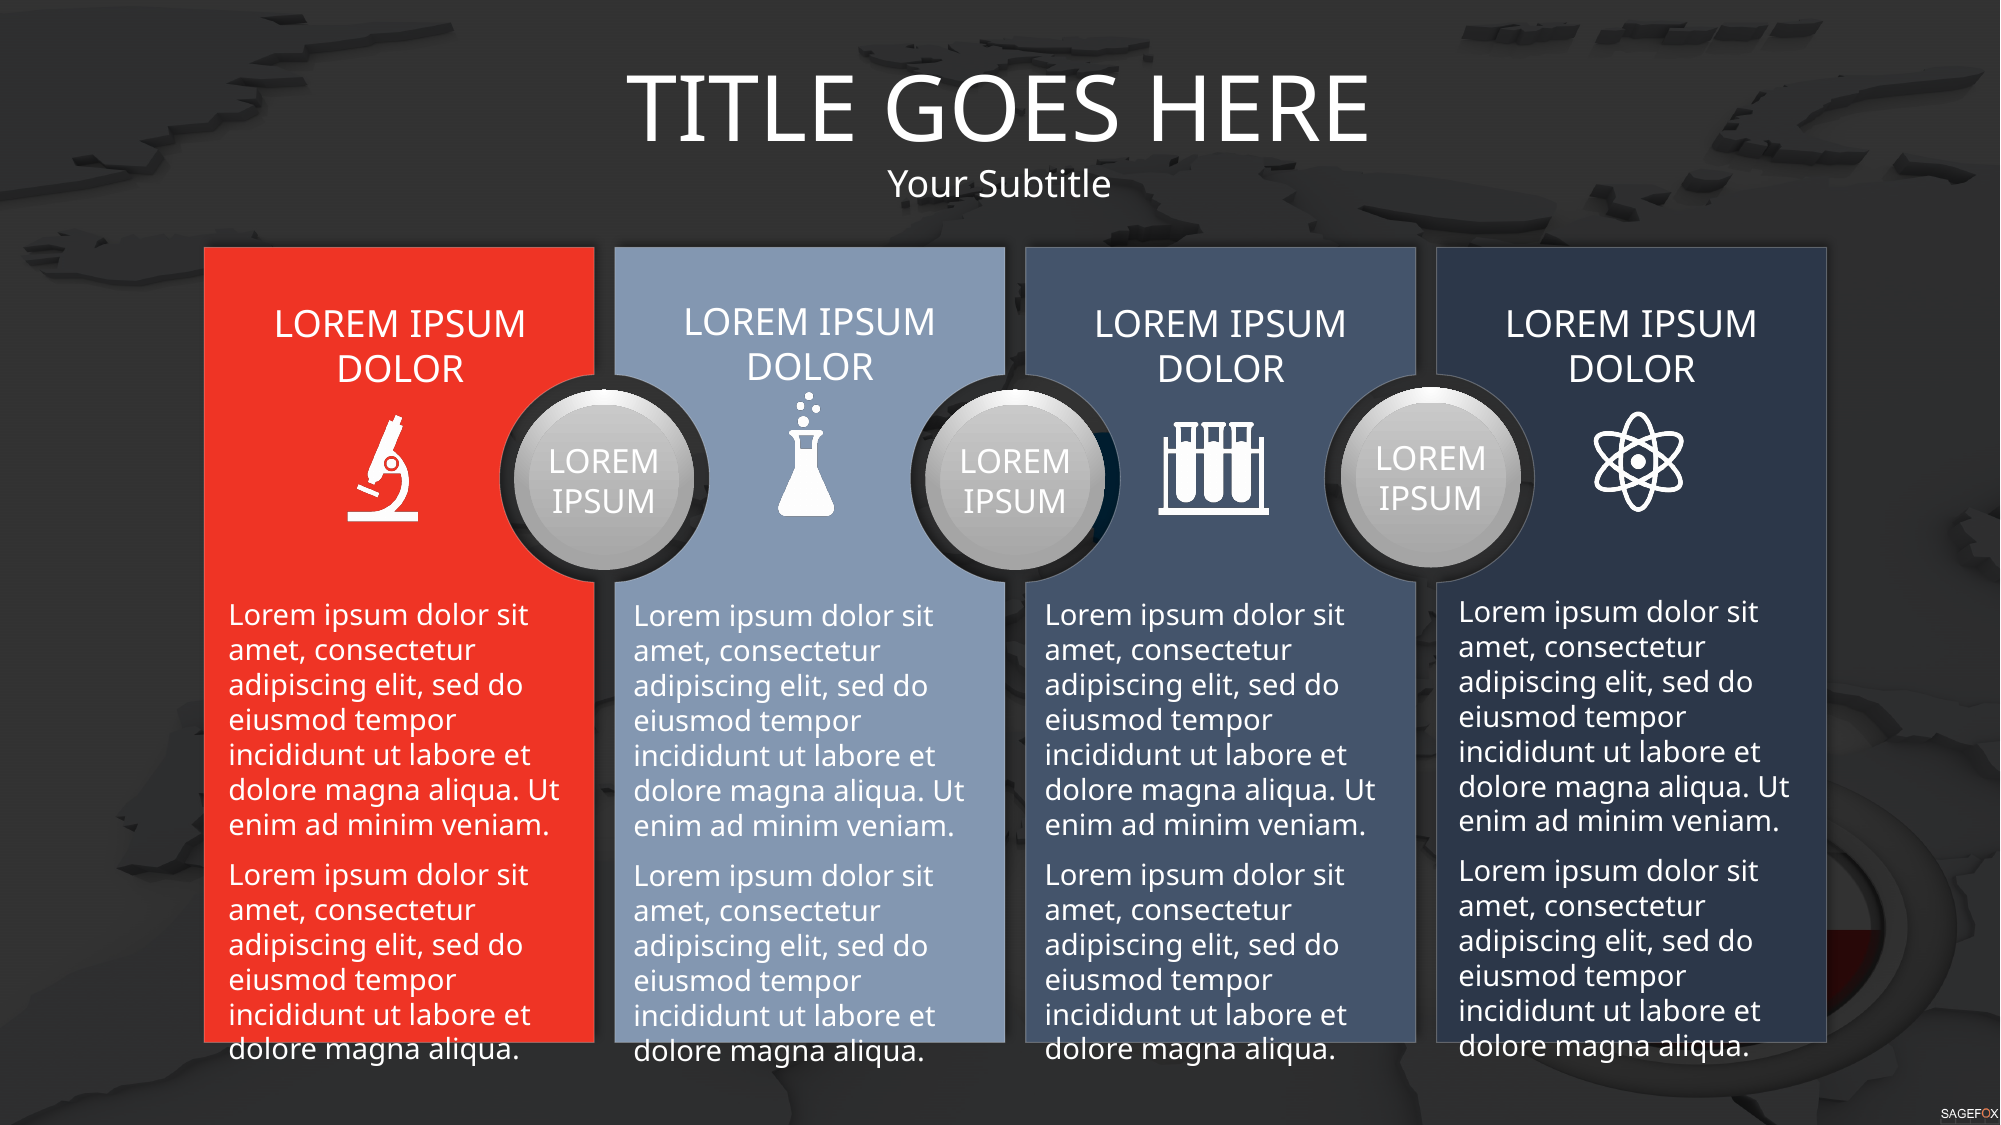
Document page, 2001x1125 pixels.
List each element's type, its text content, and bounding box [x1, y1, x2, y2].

text_box TITLE GOES HERE Your Subtitle [548, 42, 1452, 212]
text_box [1435, 246, 1828, 1044]
text_box LOREM IPSUM DOLOR [221, 292, 579, 415]
text_box Lorem ipsum dolor sit amet, consectetur adipiscing elit, sed do eiusmod tempor incididunt ut labore et dolore magna aliqua. Ut enim ad minim veniam. Lorem ipsum dolor sit amet, consectetur adipiscing elit, sed do eiusmod tempor incididunt ut labore et dolore magna aliqua. [213, 588, 605, 1074]
text_box [613, 414, 1006, 1044]
text_box Lorem ipsum dolor sit amet, consectetur adipiscing elit, sed do eiusmod tempor incididunt ut labore et dolore magna aliqua. Ut enim ad minim veniam. Lorem ipsum dolor sit amet, consectetur adipiscing elit, sed do eiusmod tempor incididunt ut labore et dolore magna aliqua. [618, 589, 1009, 1075]
picture [0, 0, 2001, 1125]
text_box Lorem ipsum dolor sit amet, consectetur adipiscing elit, sed do eiusmod tempor incididunt ut labore et dolore magna aliqua. Ut enim ad minim veniam. Lorem ipsum dolor sit amet, consectetur adipiscing elit, sed do eiusmod tempor incididunt ut labore et dolore magna aliqua. [1029, 588, 1421, 1074]
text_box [1340, 387, 1521, 568]
text_box [613, 246, 1006, 378]
text_box [1024, 246, 1417, 379]
text_box LOREM IPSUM DOLOR [631, 291, 989, 414]
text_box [514, 389, 695, 570]
text_box LOREM IPSUM DOLOR [1042, 292, 1400, 415]
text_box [925, 389, 1106, 570]
text_box [203, 246, 596, 1044]
text_box [1024, 415, 1417, 1044]
text_box LOREM IPSUM DOLOR [1453, 292, 1810, 416]
text_box Lorem ipsum dolor sit amet, consectetur adipiscing elit, sed do eiusmod tempor incididunt ut labore et dolore magna aliqua. Ut enim ad minim veniam. Lorem ipsum dolor sit amet, consectetur adipiscing elit, sed do eiusmod tempor incididunt ut labore et dolore magna aliqua. [1443, 585, 1835, 1070]
